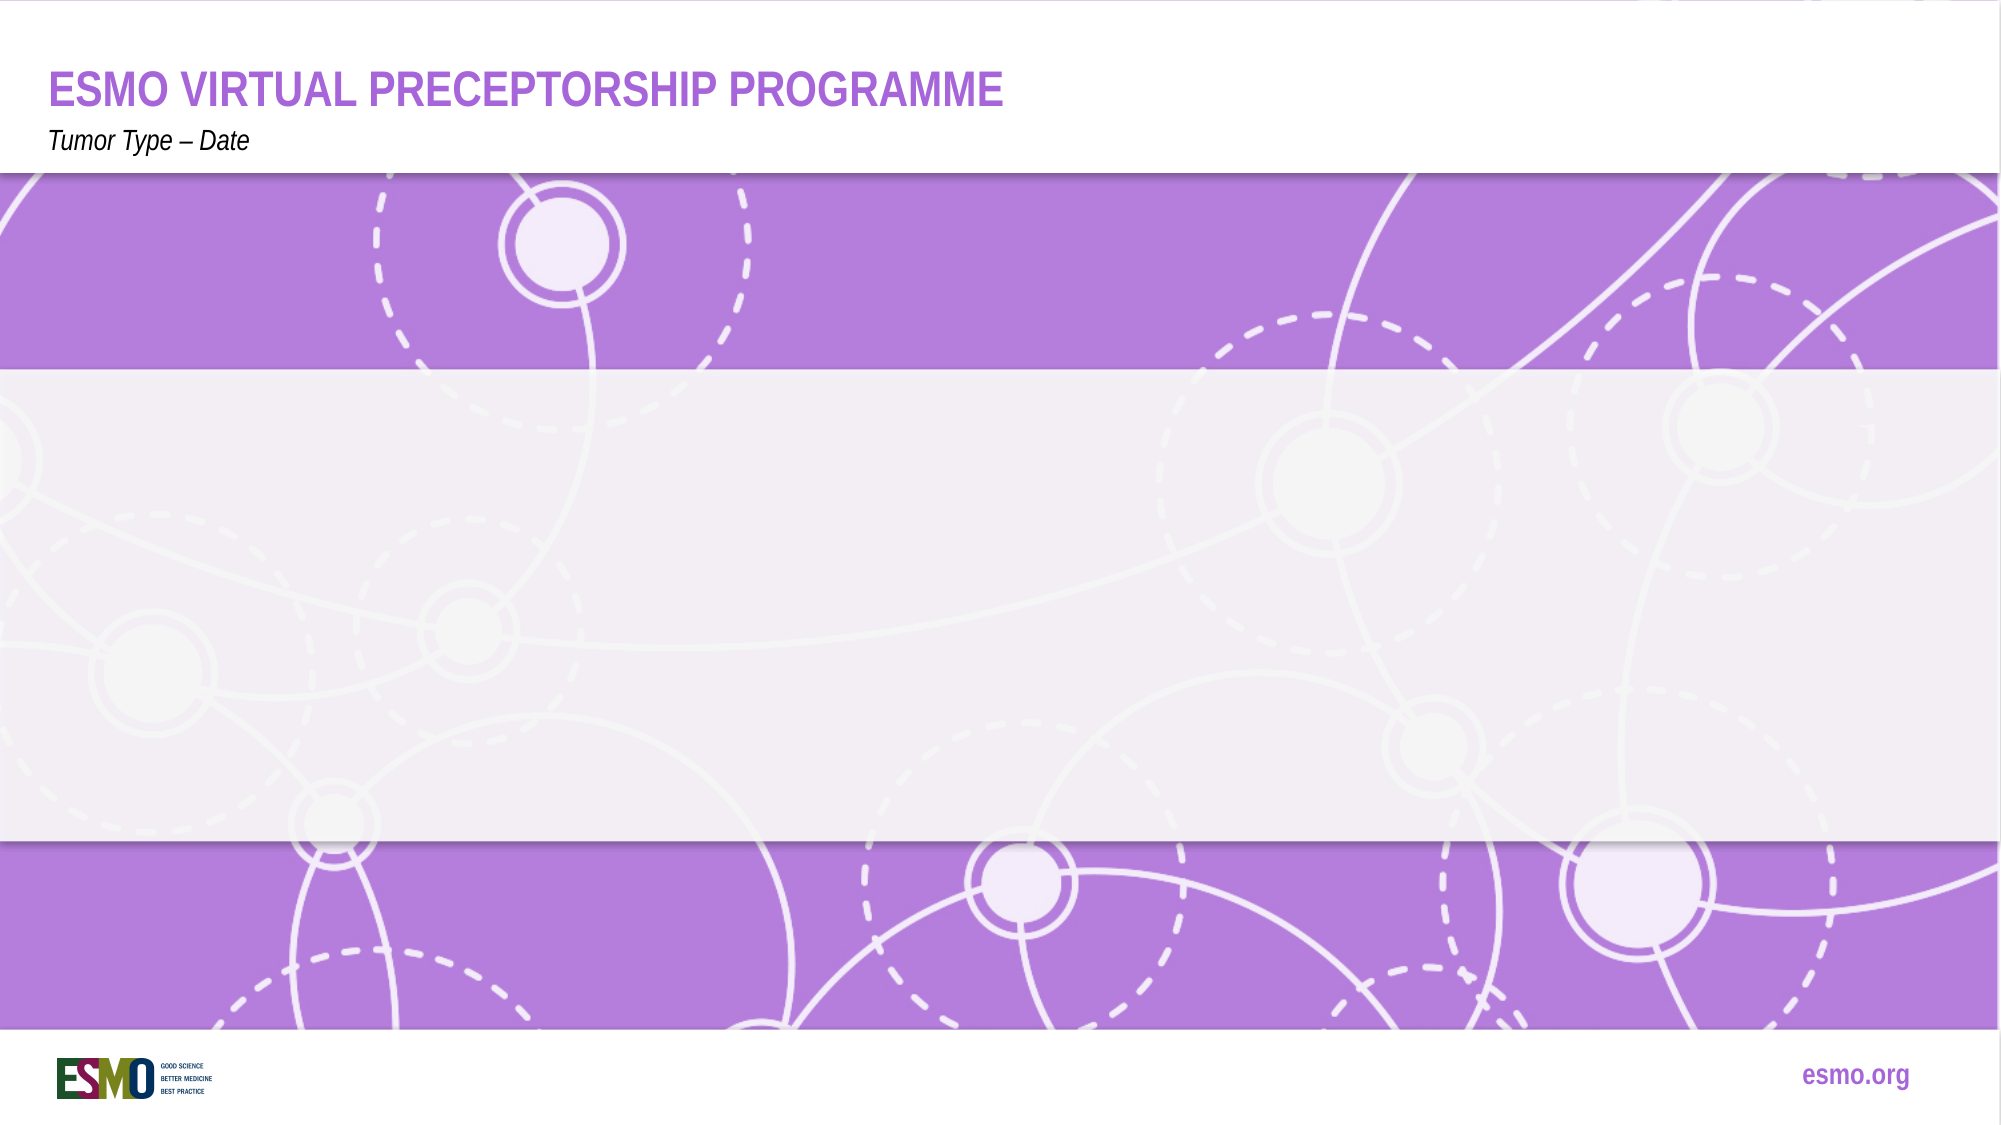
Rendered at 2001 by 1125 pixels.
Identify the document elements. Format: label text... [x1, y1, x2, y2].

picture [0, 173, 2000, 369]
picture [57, 1058, 212, 1099]
text_box Tumor Type – Date [32, 113, 1694, 199]
picture [0, 842, 2000, 1029]
